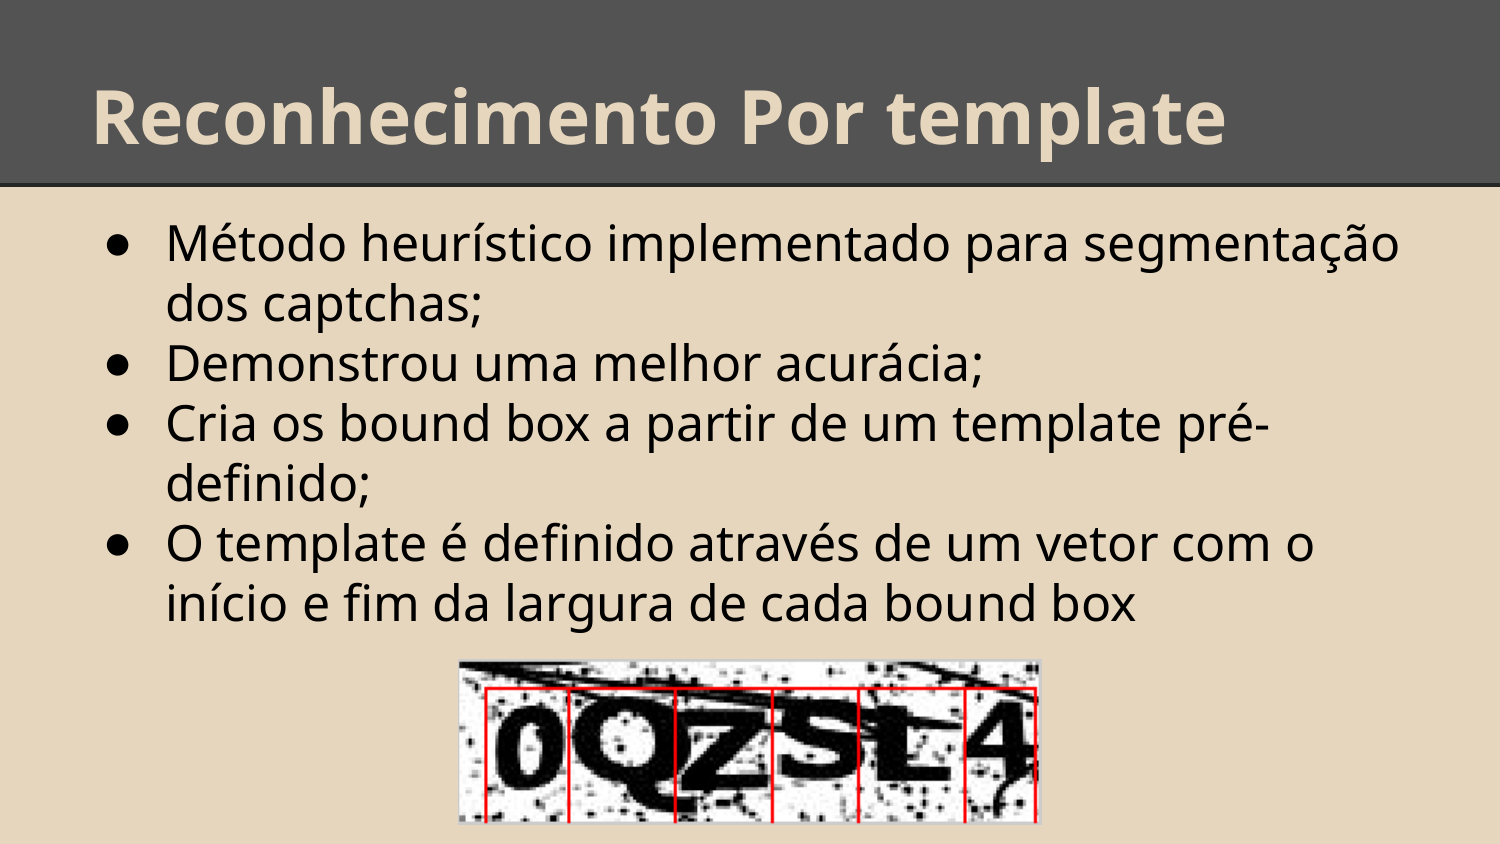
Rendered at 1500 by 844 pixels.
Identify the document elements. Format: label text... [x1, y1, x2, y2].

title Reconhecimento Por template [75, 33, 1425, 175]
list Método heurístico implementado para segmentação dos captchas; Demonstrou uma melhor acurácia; Cria os bound box a partir de um template pré-definido; O template é definido através de um vetor com o início e fim da largura de cada bound box [75, 196, 1425, 808]
picture [458, 659, 1042, 826]
